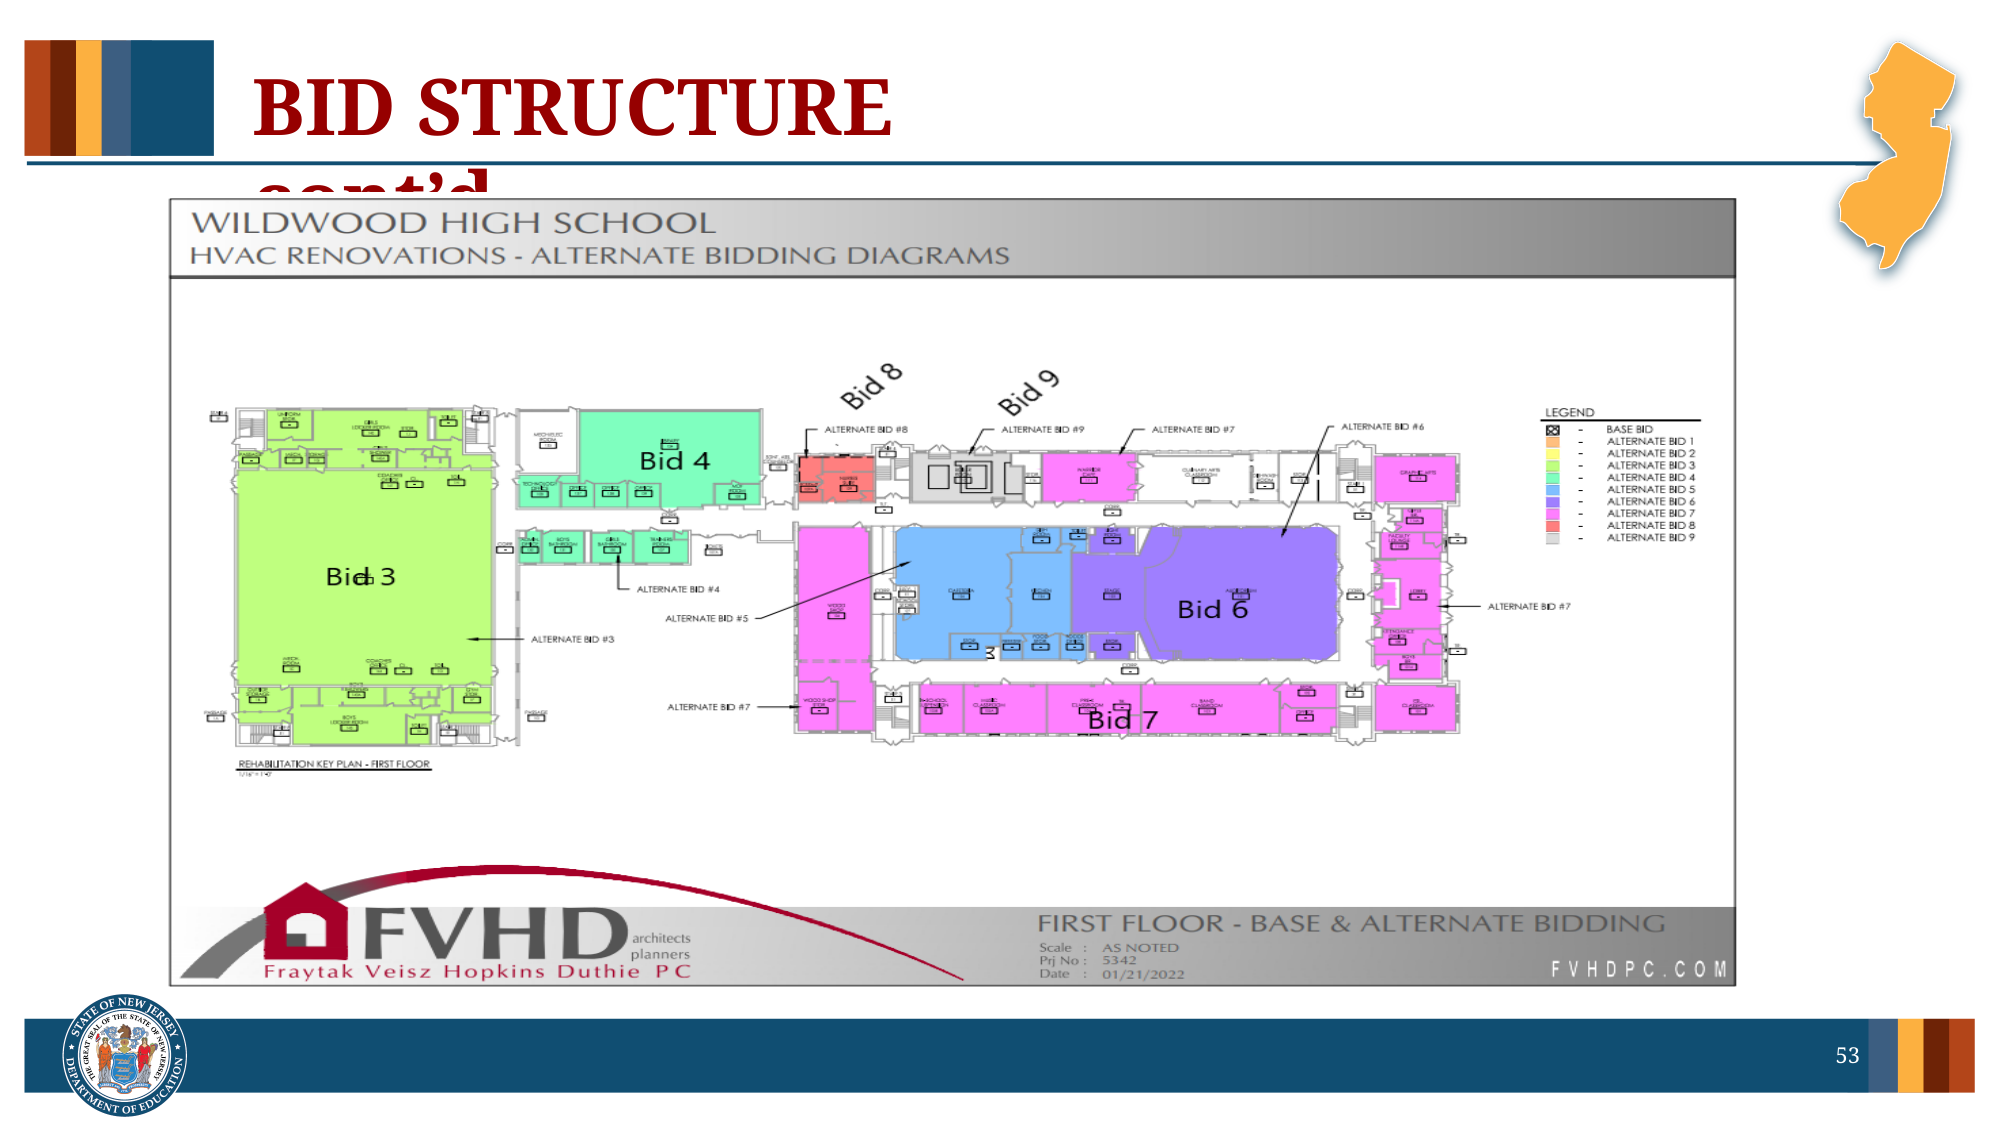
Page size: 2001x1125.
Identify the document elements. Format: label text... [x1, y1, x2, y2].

picture [24, 26, 1976, 1119]
slide_number 53 [1425, 1026, 1876, 1087]
title BID STRUCTURE cont’d… [237, 49, 1243, 192]
